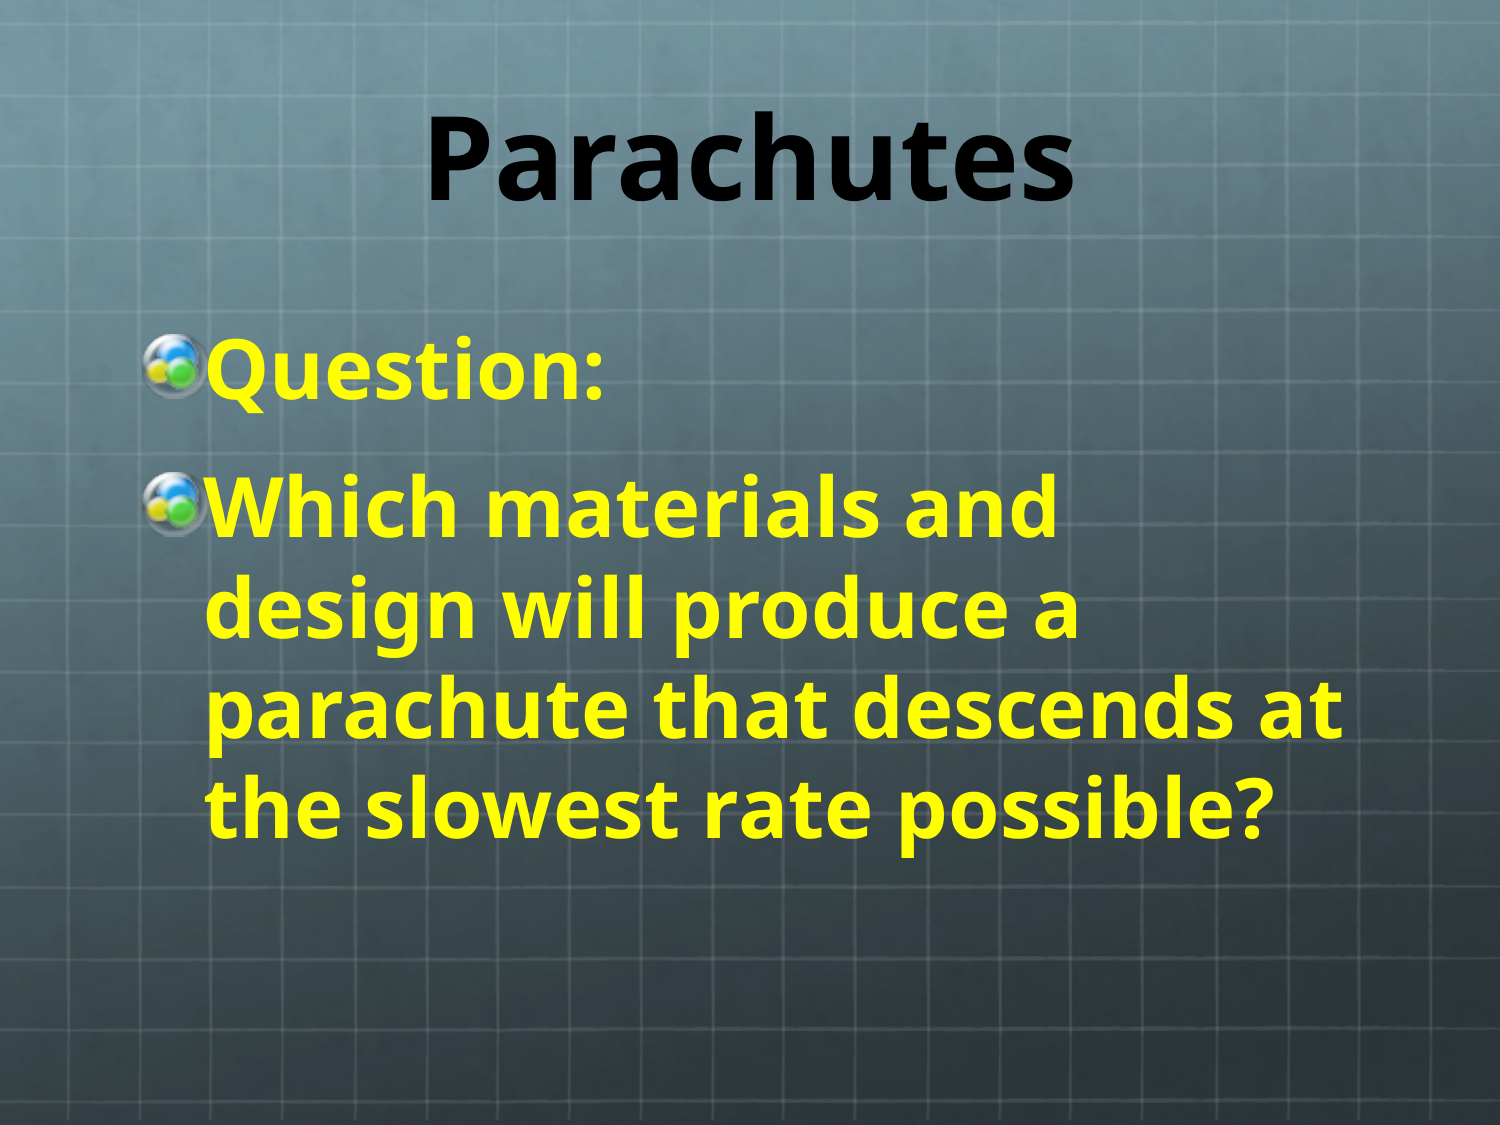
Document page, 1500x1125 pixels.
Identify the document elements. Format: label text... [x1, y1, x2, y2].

list Question: Which materials and design will produce a parachute that descends at the slowest rate possible? [127, 308, 1372, 958]
picture [0, 0, 1500, 1125]
title Parachutes [127, 17, 1372, 289]
